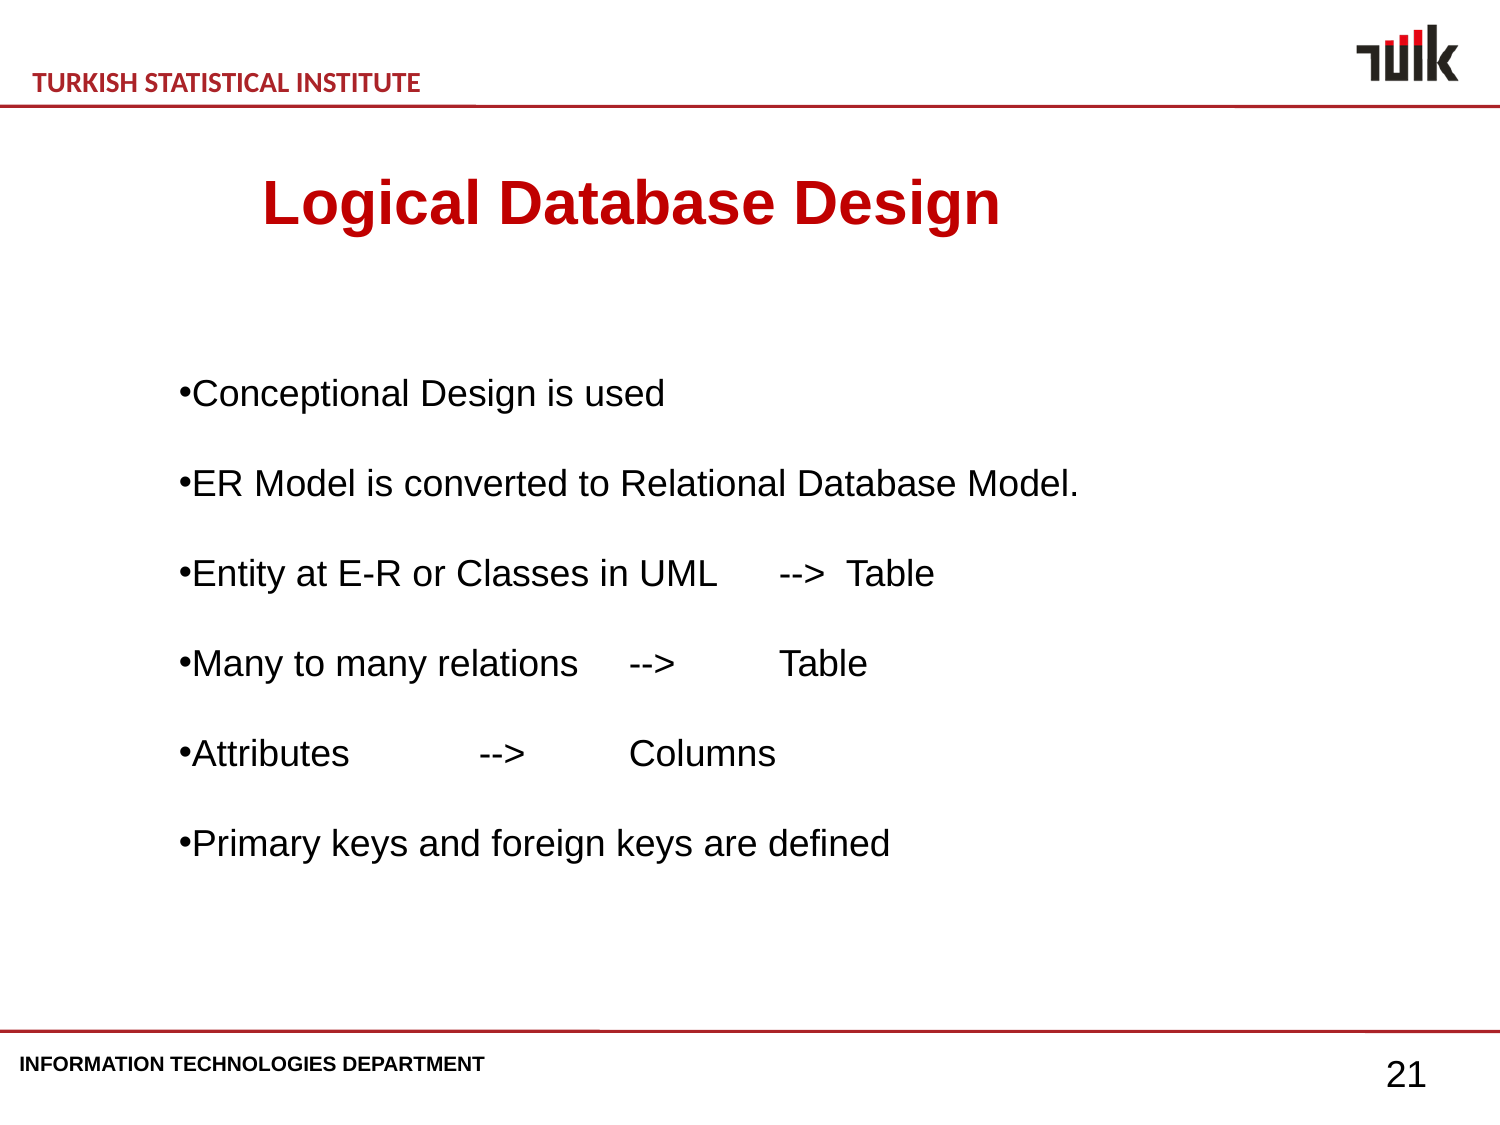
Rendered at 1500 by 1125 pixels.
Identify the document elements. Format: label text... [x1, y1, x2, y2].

text_box Logical Database Design [46, 155, 1219, 245]
text_box Conceptional Design is used ER Model is converted to Relational Database Model. Entity at E-R or Classes in UML --> Table Many to many relations --> Table Attributes --> Columns Primary keys and foreign keys are defined [163, 316, 1122, 917]
picture [1352, 19, 1464, 85]
